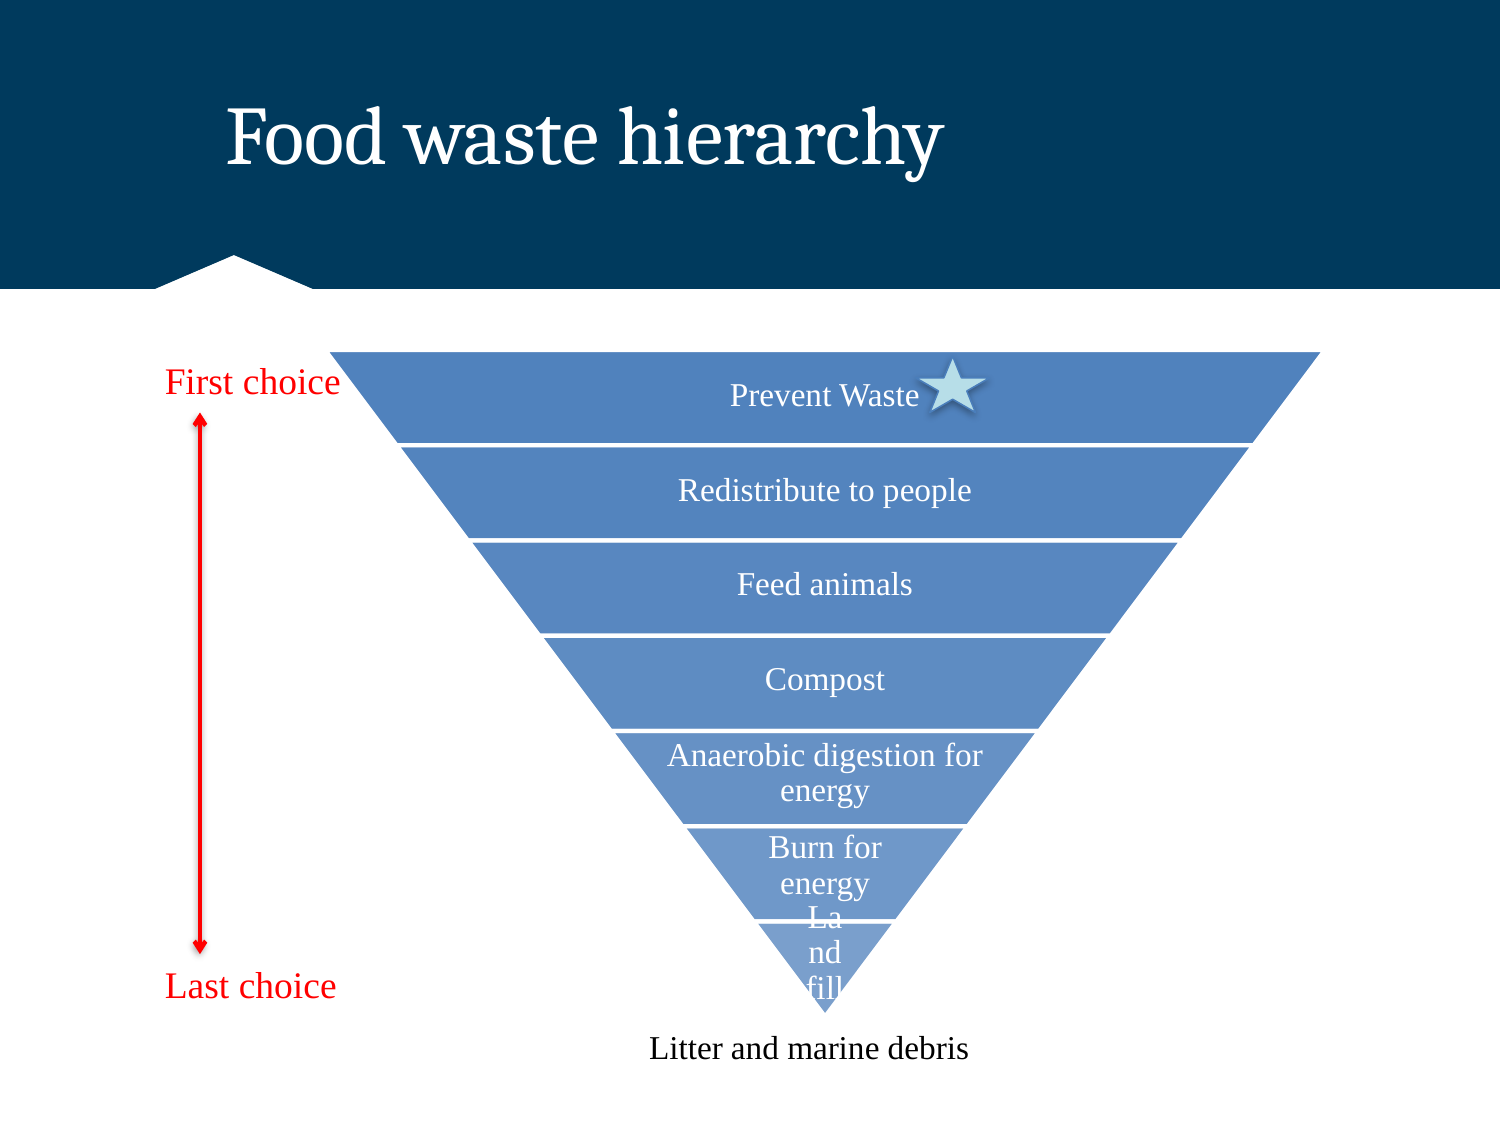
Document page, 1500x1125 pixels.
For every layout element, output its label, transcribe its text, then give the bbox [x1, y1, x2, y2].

text_box Litter and marine debris [634, 1026, 993, 1075]
title Food waste hierarchy [225, 75, 1300, 188]
picture [0, 0, 1500, 1125]
text_box First choice [150, 349, 322, 410]
text_box Last choice [150, 954, 318, 1014]
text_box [324, 349, 1326, 1017]
